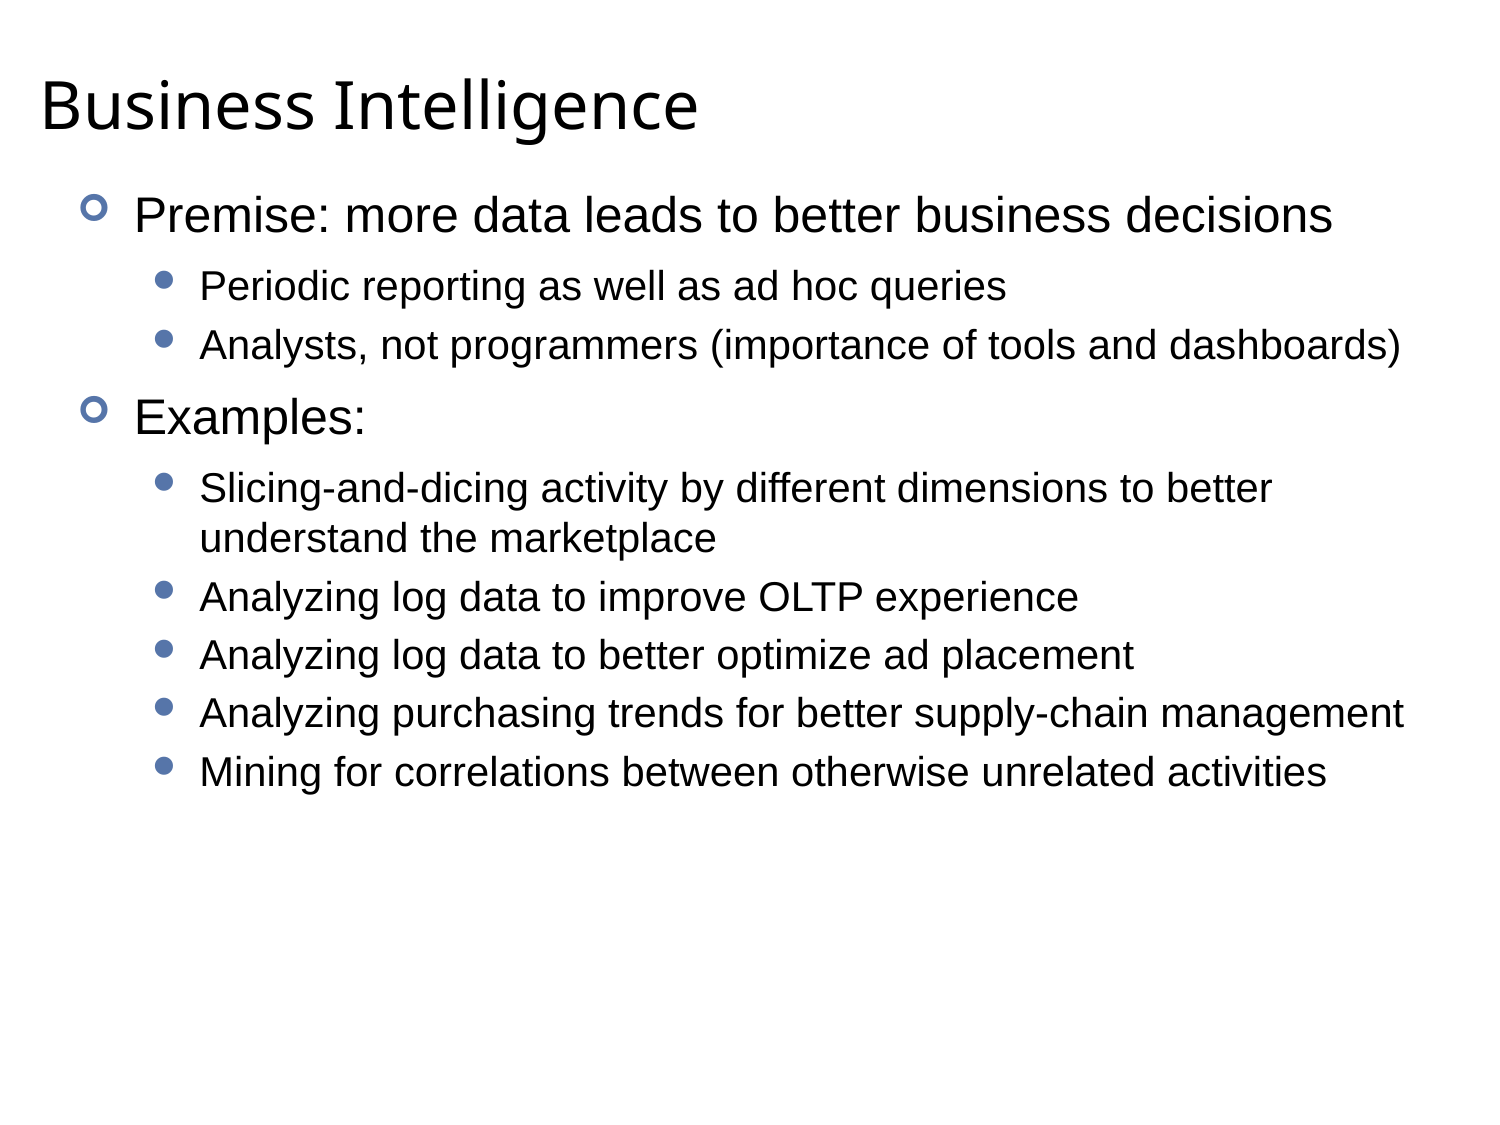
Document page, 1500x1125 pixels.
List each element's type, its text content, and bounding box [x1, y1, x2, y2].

title Business Intelligence [24, 18, 1451, 188]
list Premise: more data leads to better business decisions Periodic reporting as well as ad hoc queries Analysts, not programmers (importance of tools and dashboards) Examples: Slicing-and-dicing activity by different dimensions to better understand the marketplace Analyzing log data to improve OLTP experience Analyzing log data to better optimize ad placement Analyzing purchasing trends for better supply-chain management Mining for correlations between otherwise unrelated activities [62, 174, 1451, 1013]
